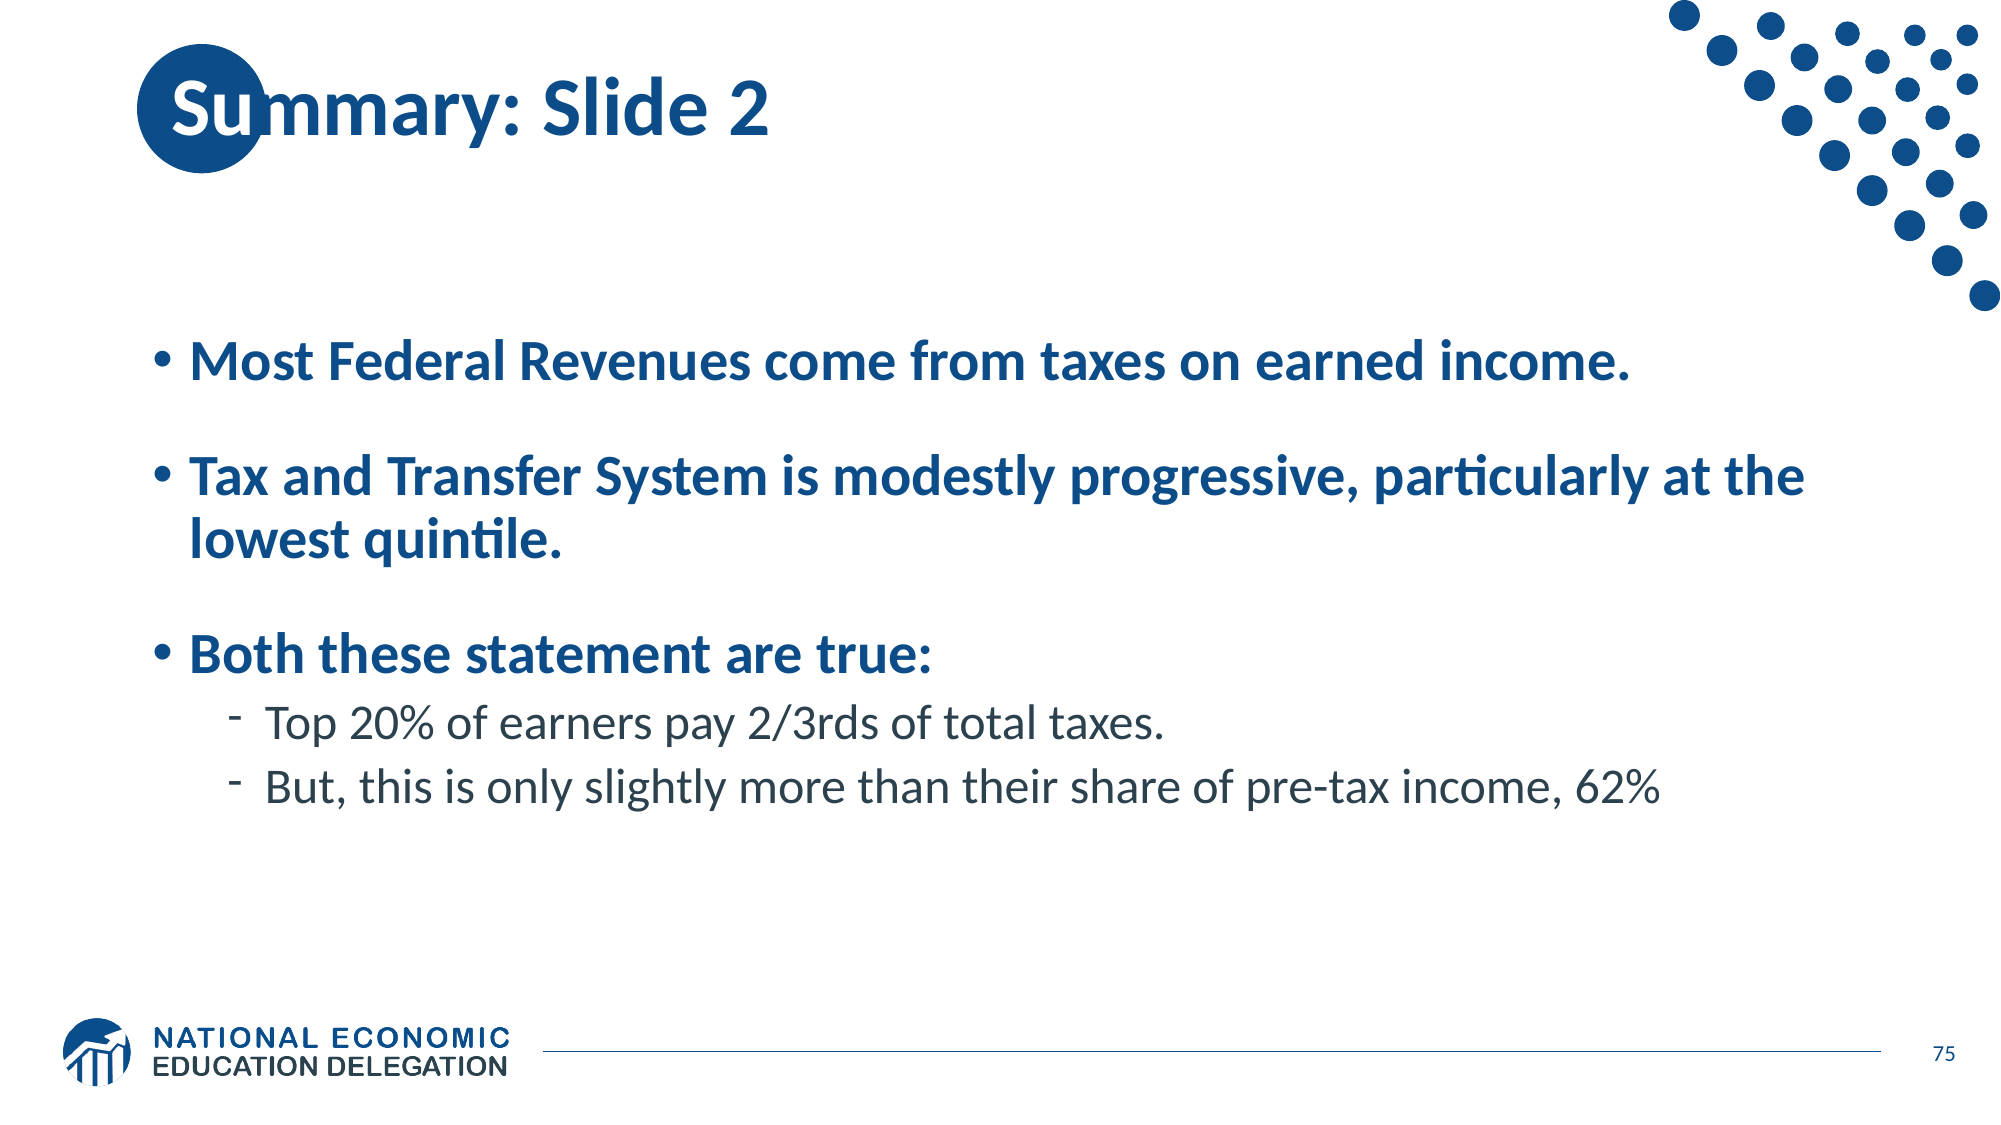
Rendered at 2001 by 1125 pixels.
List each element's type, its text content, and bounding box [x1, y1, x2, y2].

slide_number 75 [1521, 1022, 1972, 1082]
list Most Federal Revenues come from taxes on earned income. Tax and Transfer System is modestly progressive, particularly at the lowest quintile. Both these statement are true: Top 20% of earners pay 2/3rds of total taxes. But, this is only slightly more than their share of pre-tax income, 62% [137, 257, 1863, 972]
title Summary: Slide 2 [137, 0, 1863, 218]
picture [55, 1013, 520, 1091]
